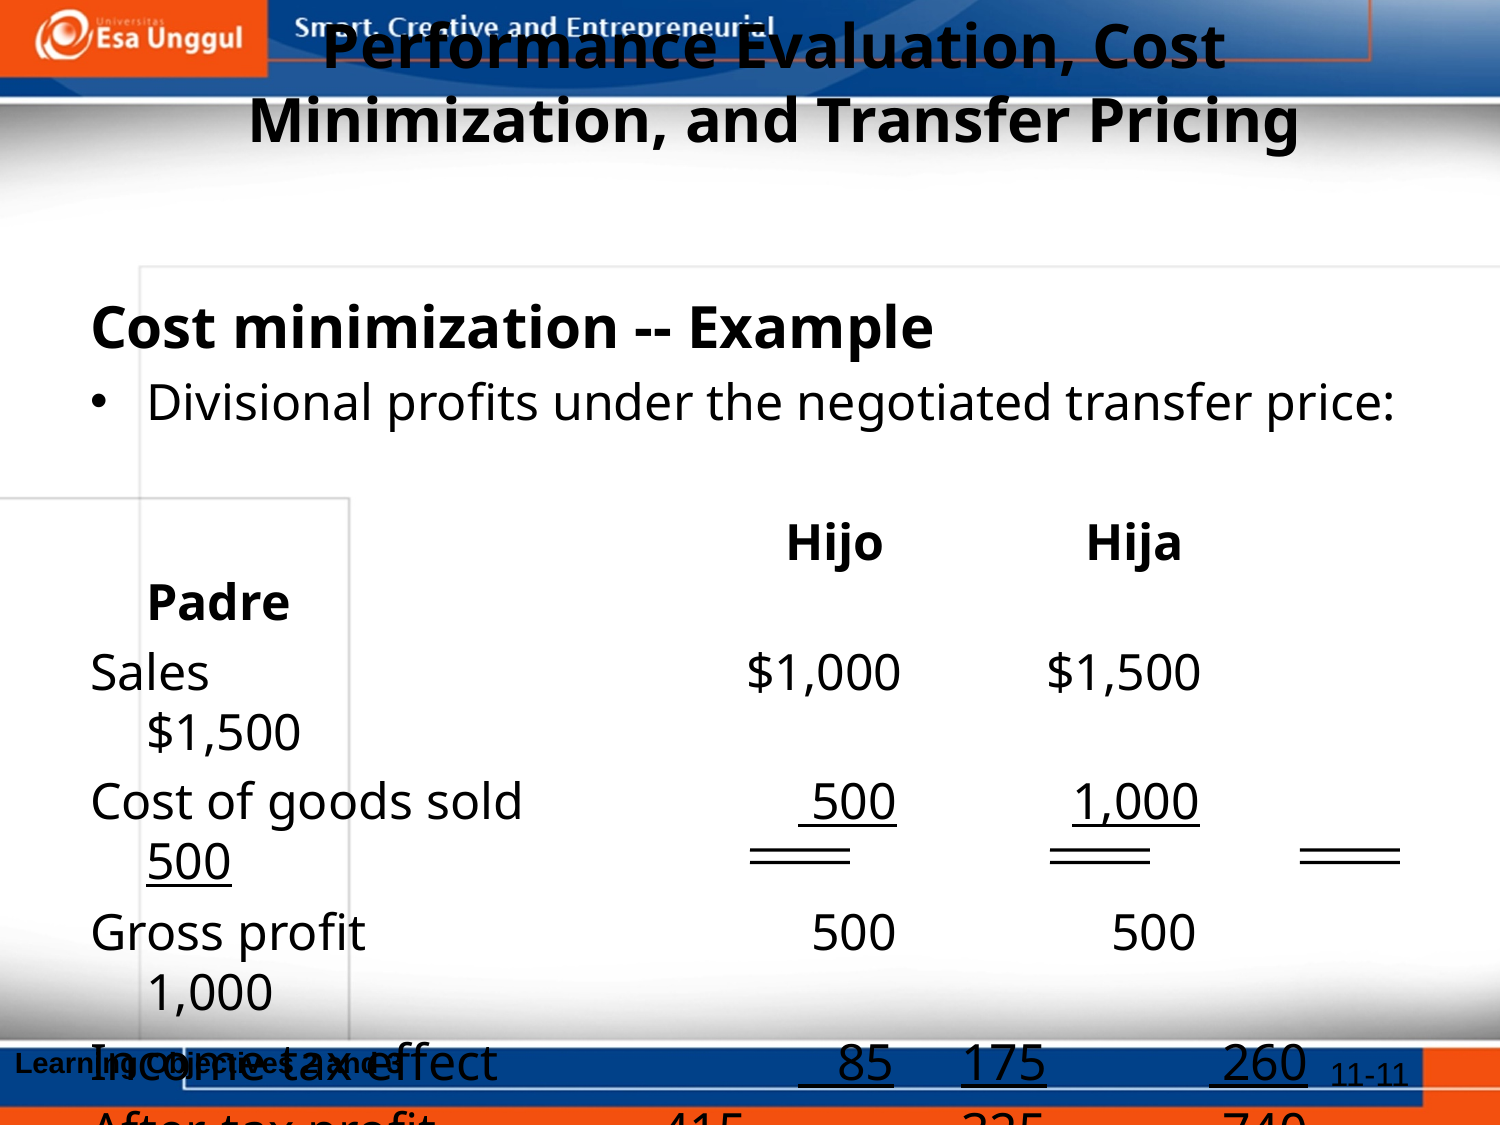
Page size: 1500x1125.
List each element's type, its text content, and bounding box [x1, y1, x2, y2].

list Cost minimization -- Example Divisional profits under the negotiated transfer price: Hijo Hija Padre Sales $1,000 $1,500 $1,500 Cost of goods sold 500 1,000 500 Gross profit 500 500 1,000 Income tax effect 85 175 260 After-tax profit 415 325 740 [75, 282, 1425, 1025]
picture [0, 0, 1500, 1125]
title Performance Evaluation, Cost Minimization, and Transfer Pricing [99, 0, 1450, 163]
text_box Learning Objectives 2 and 3 [0, 1037, 513, 1088]
slide_number 11-11 [1250, 1042, 1425, 1103]
